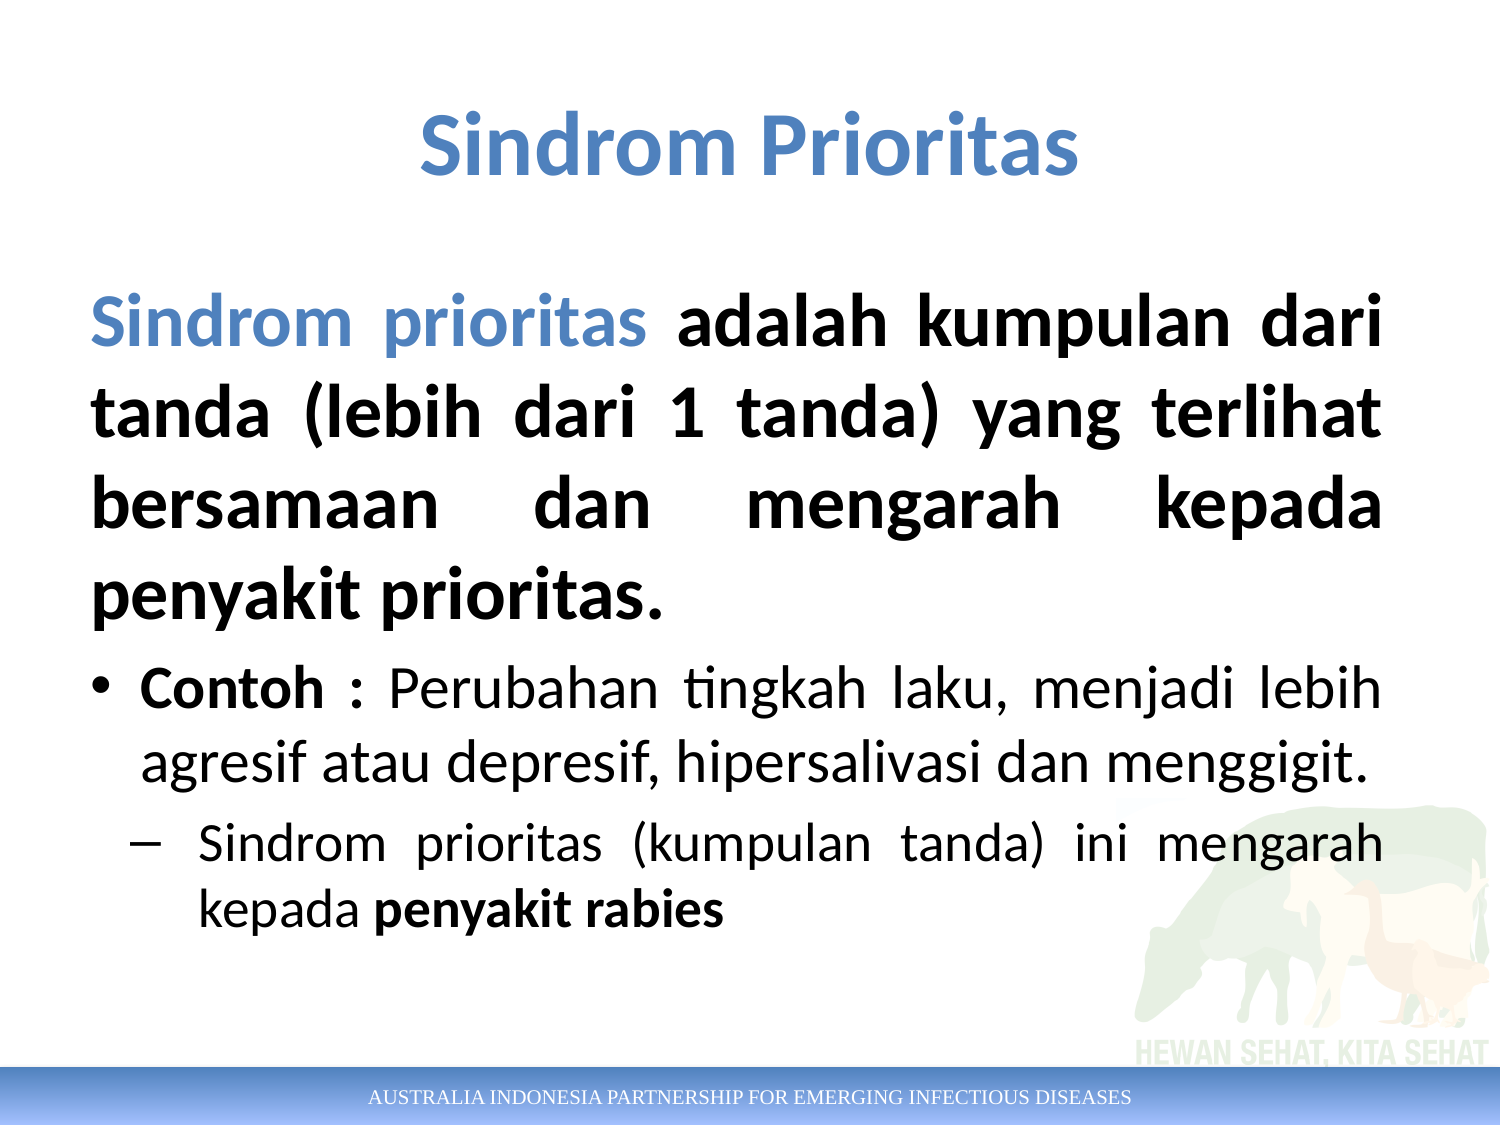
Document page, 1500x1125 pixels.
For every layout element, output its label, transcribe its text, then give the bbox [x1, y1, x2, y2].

list Sindrom prioritas adalah kumpulan dari tanda (lebih dari 1 tanda) yang terlihat bersamaan dan mengarah kepada penyakit prioritas. Contoh : Perubahan tingkah laku, menjadi lebih agresif atau depresif, hipersalivasi dan menggigit. Sindrom prioritas (kumpulan tanda) ini mengarah kepada penyakit rabies [75, 262, 1400, 1005]
title Sindrom Prioritas [75, 45, 1425, 233]
